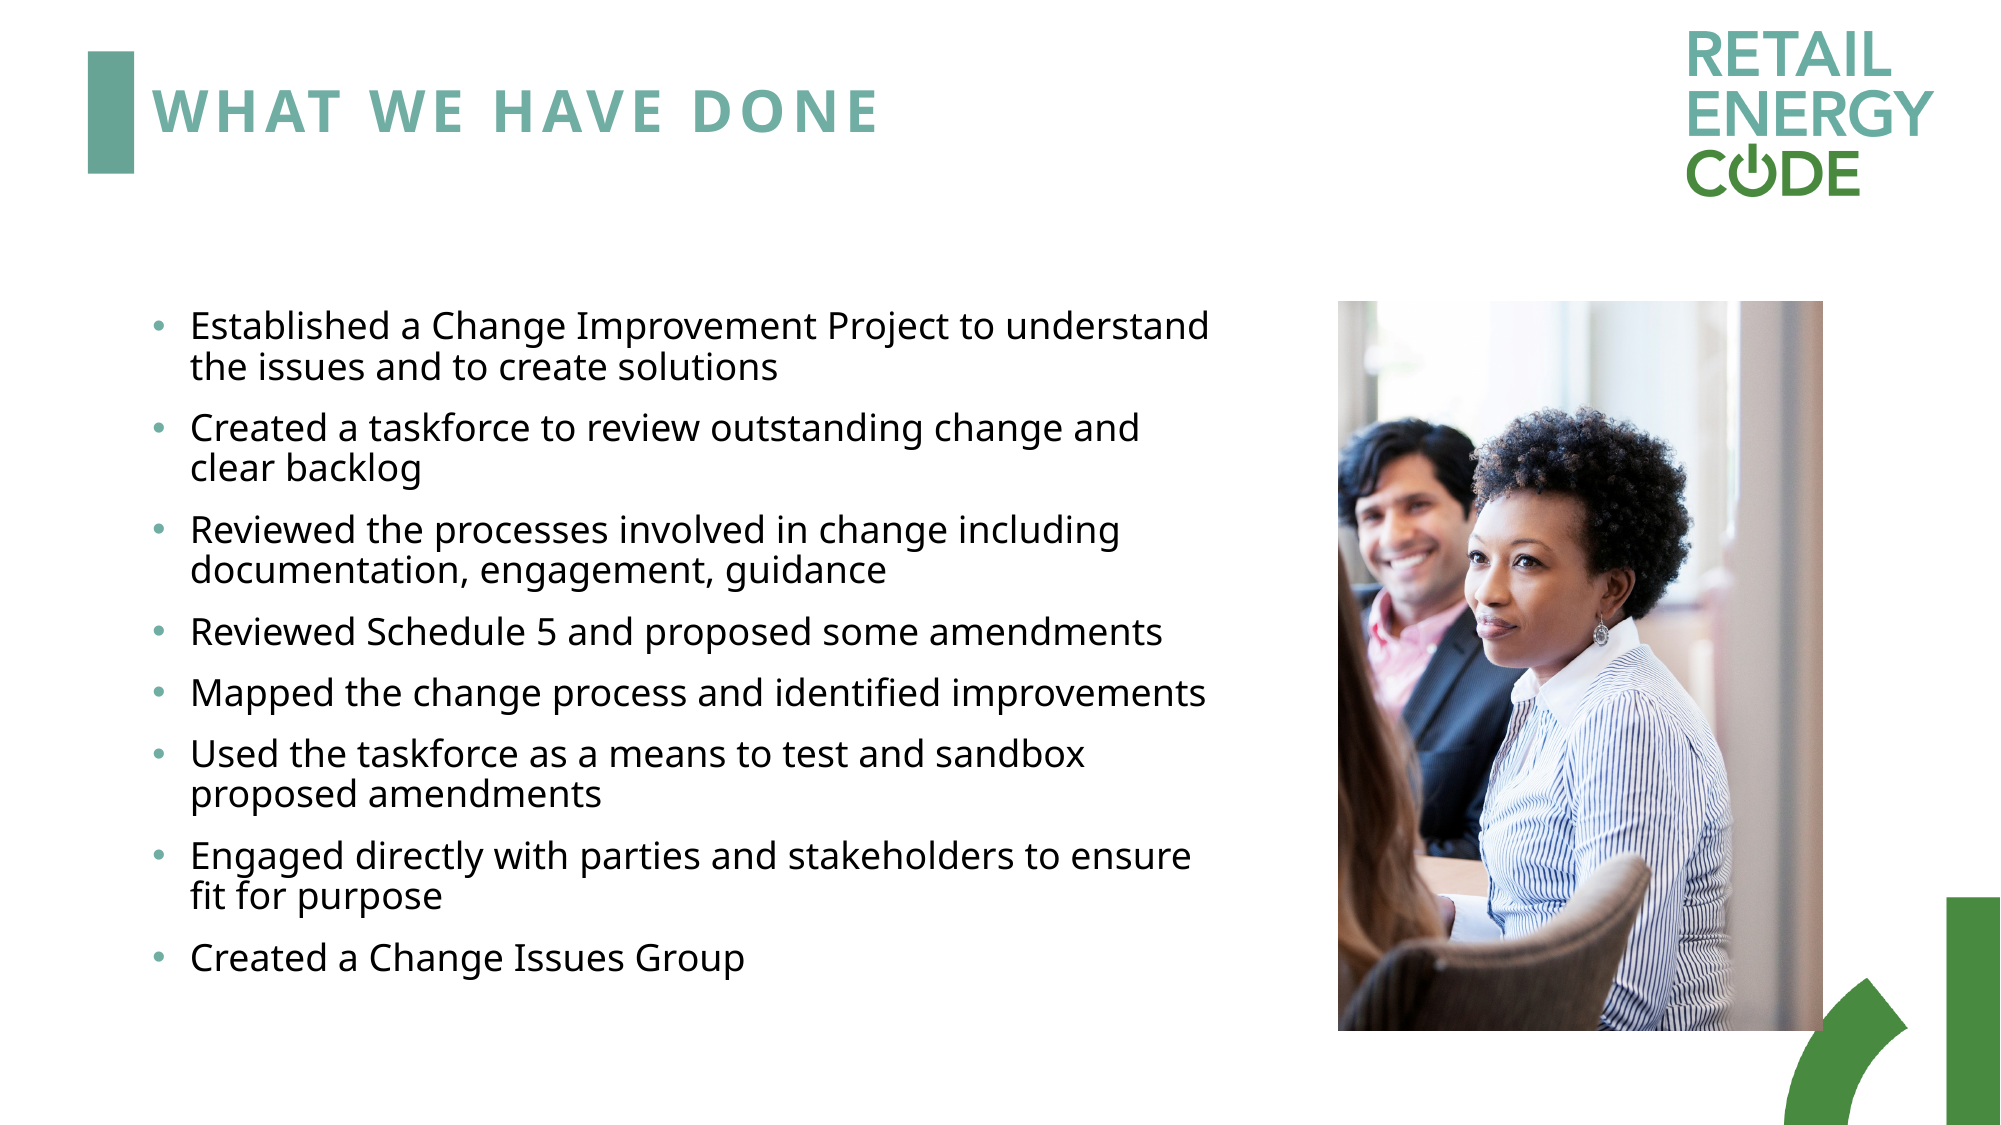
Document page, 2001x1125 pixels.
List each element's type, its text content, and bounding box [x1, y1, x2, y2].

picture [1338, 301, 2000, 1125]
list Established a Change Improvement Project to understand the issues and to create solutions Created a taskforce to review outstanding change and clear backlog Reviewed the processes involved in change including documentation, engagement, guidance Reviewed Schedule 5 and proposed some amendments Mapped the change process and identified improvements Used the taskforce as a means to test and sandbox proposed amendments Engaged directly with parties and stakeholders to ensure fit for purpose Created a Change Issues Group [137, 299, 1248, 1032]
picture [1685, 27, 1936, 201]
title WHAT WE have done [137, 59, 1661, 169]
